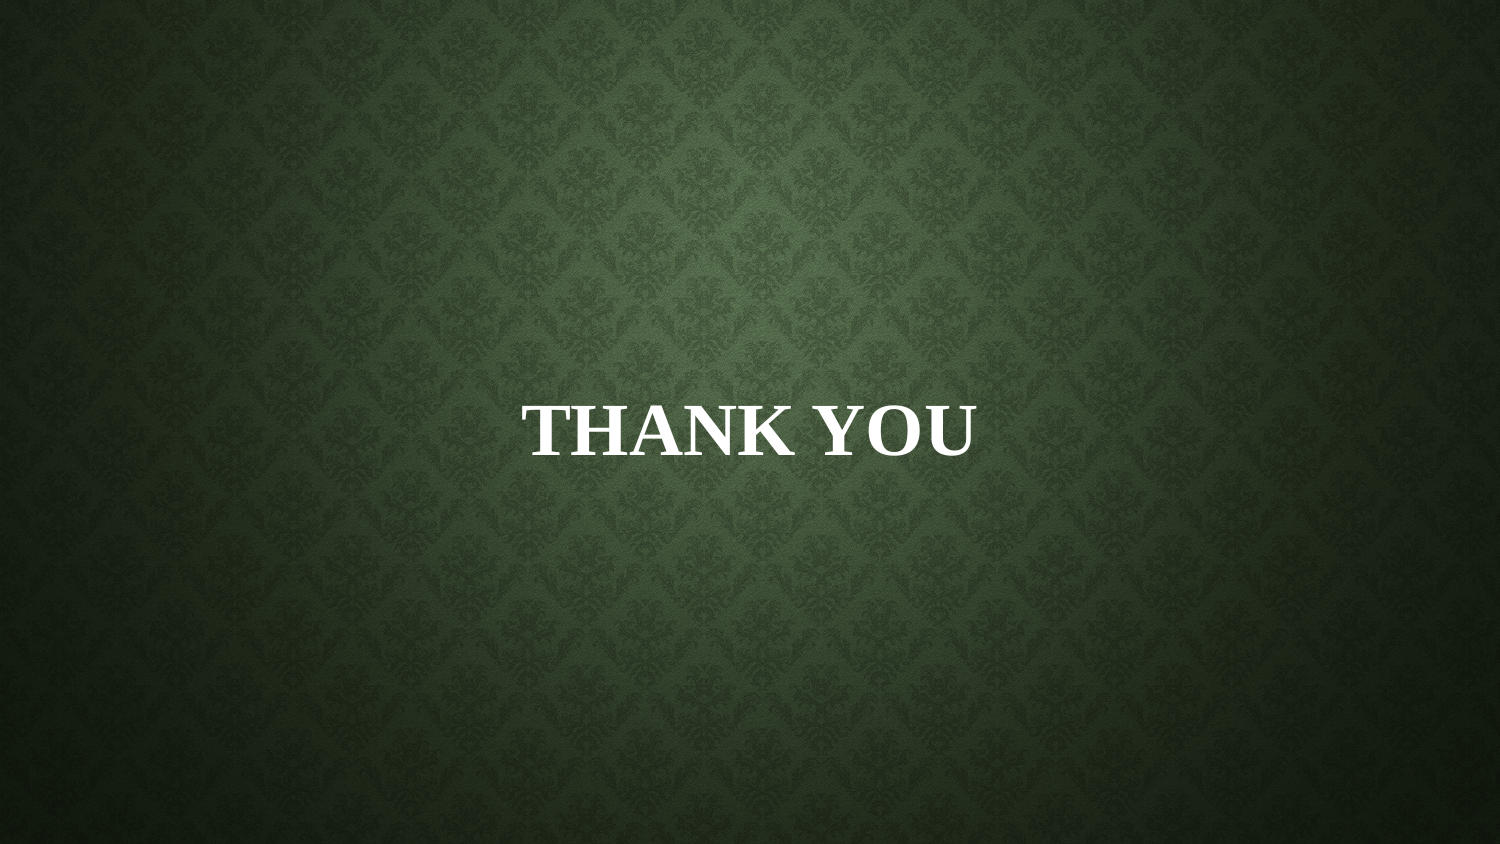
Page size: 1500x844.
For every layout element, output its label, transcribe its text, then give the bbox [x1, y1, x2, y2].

title Thank You [62, 284, 1438, 579]
